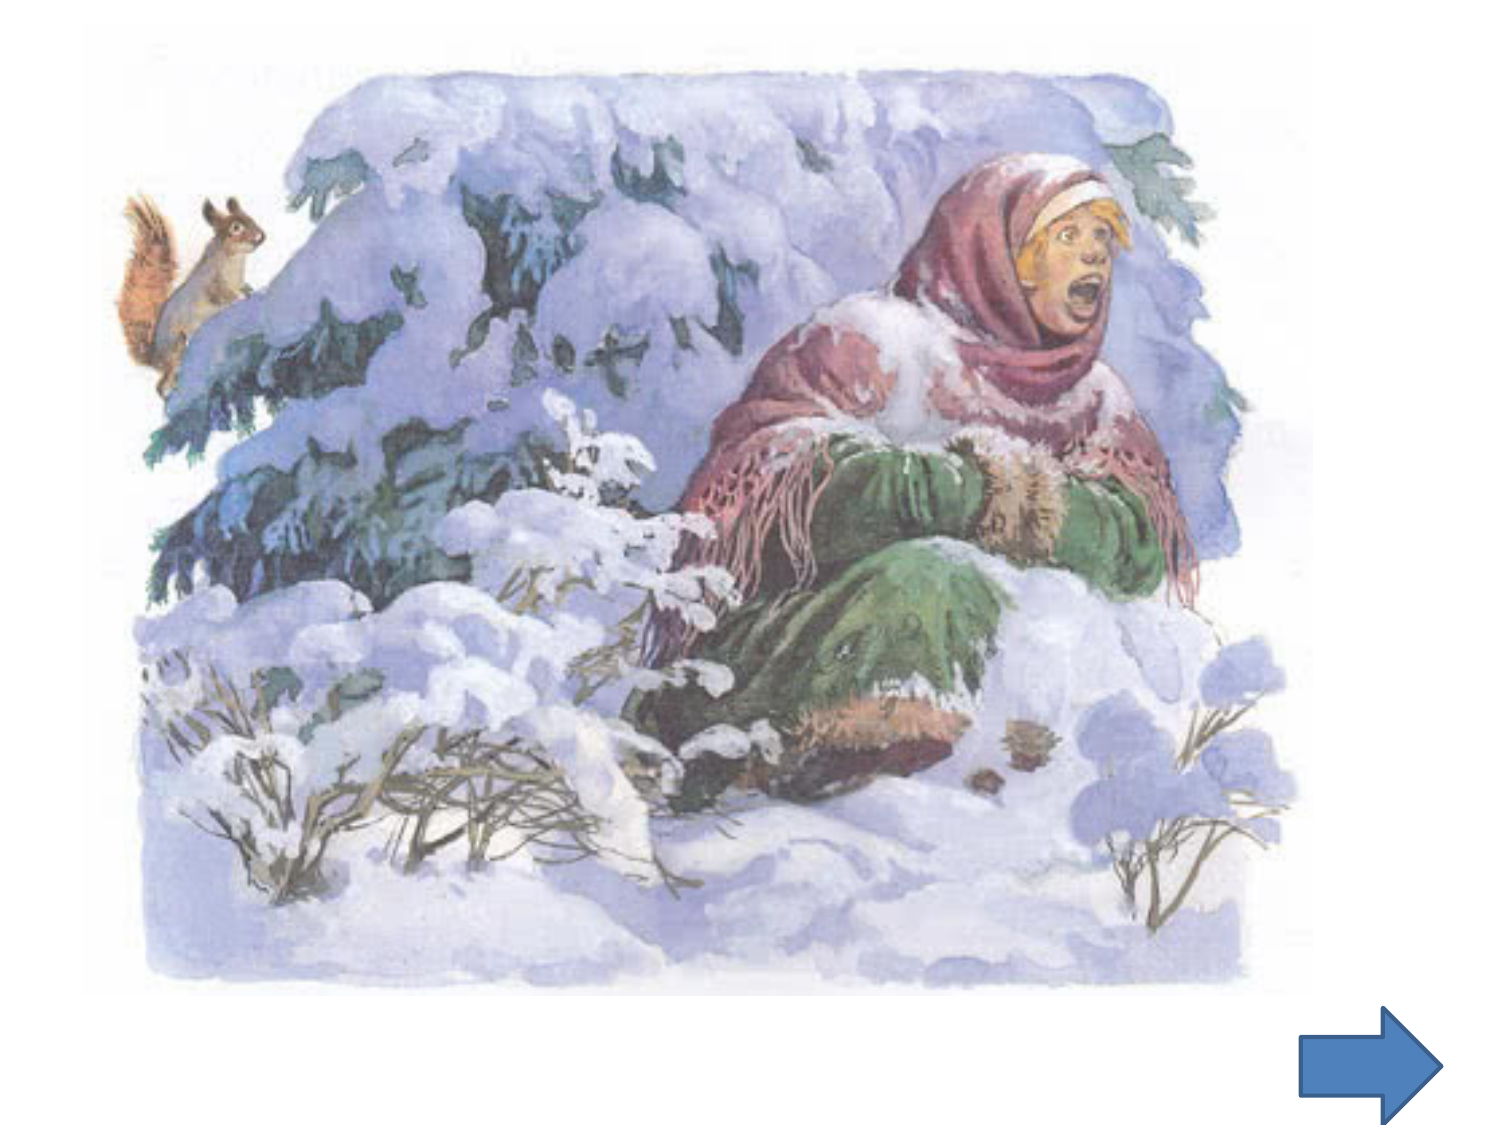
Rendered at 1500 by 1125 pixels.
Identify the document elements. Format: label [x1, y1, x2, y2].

picture [81, 23, 1313, 997]
text_box [1298, 1005, 1444, 1125]
